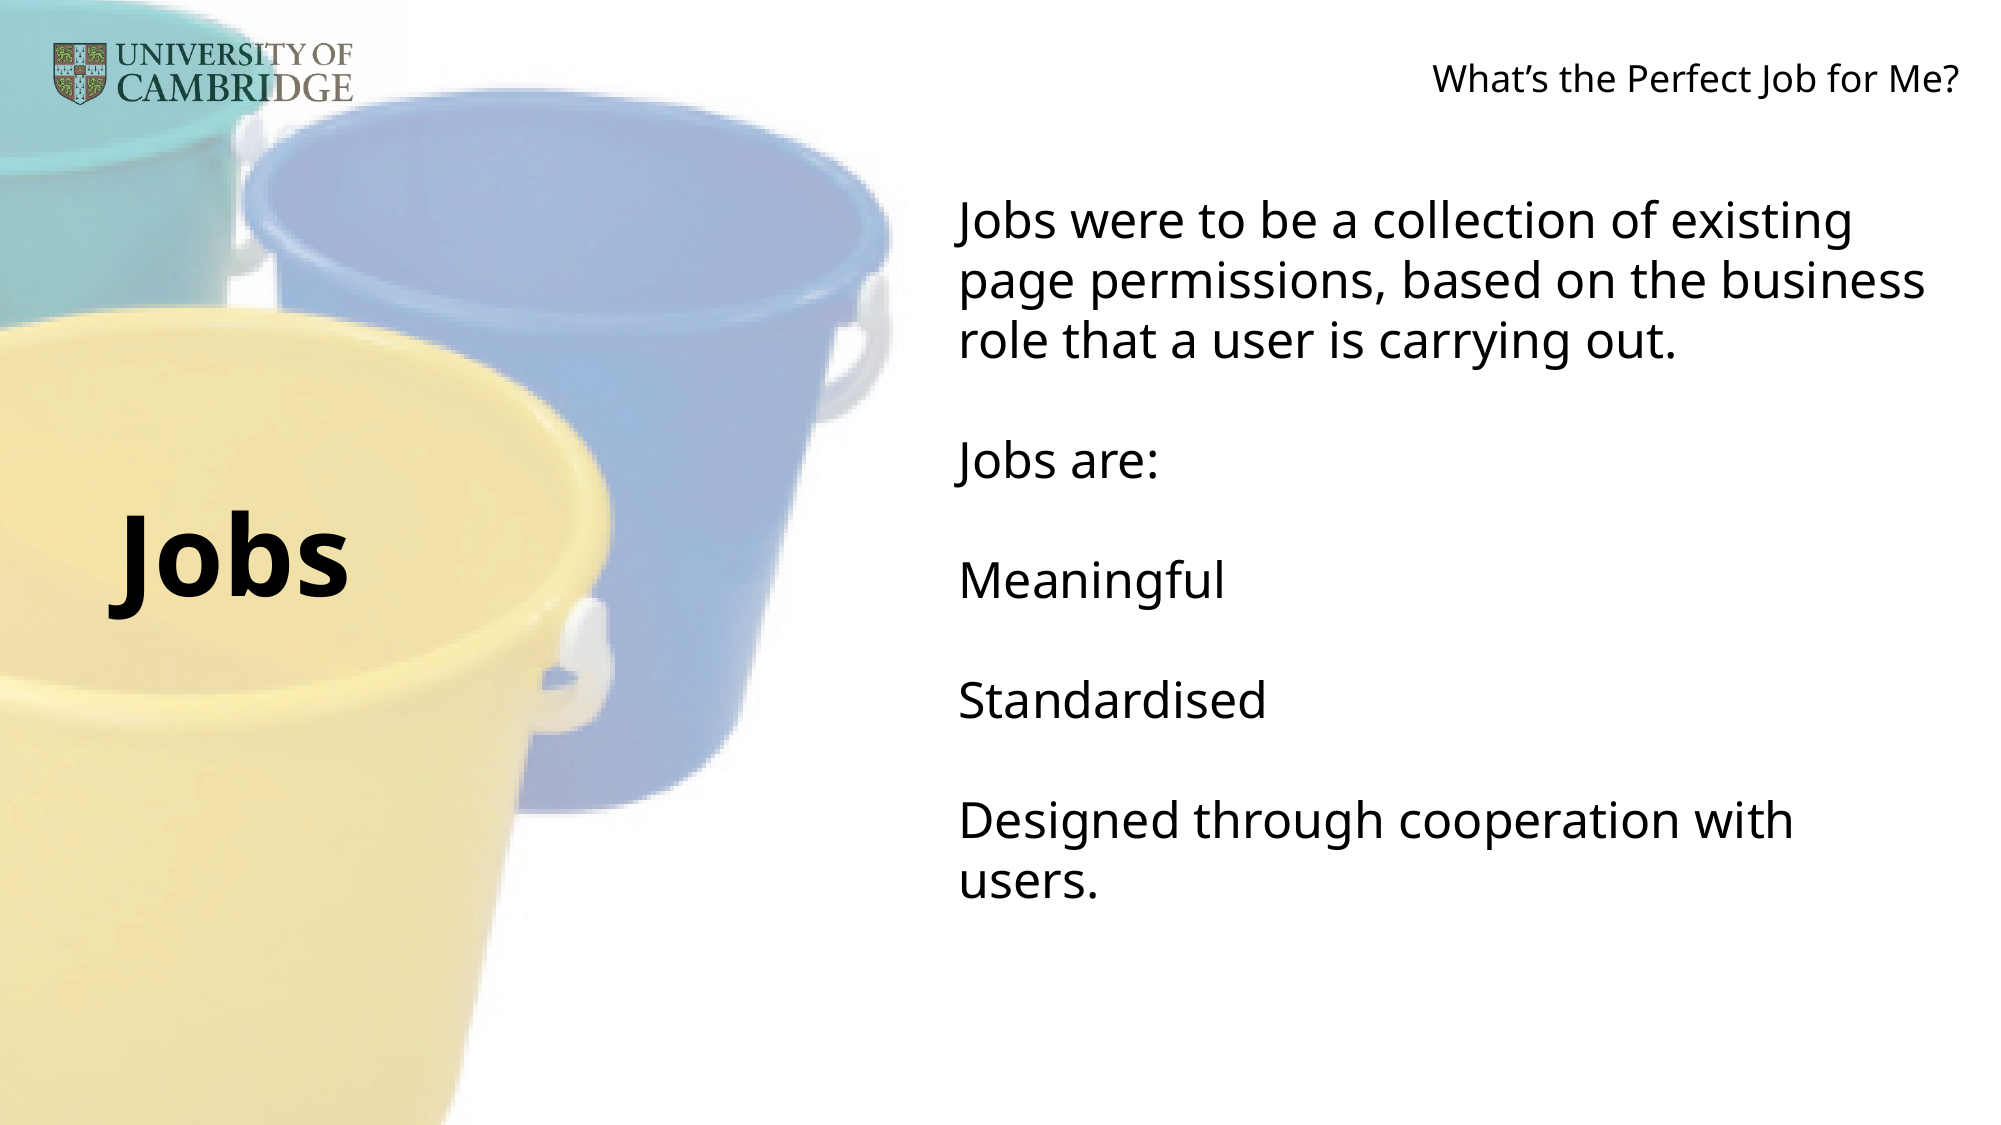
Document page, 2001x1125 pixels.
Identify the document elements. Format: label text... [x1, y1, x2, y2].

picture [0, 0, 1026, 1125]
title What’s the Perfect Job for Me? [1365, 39, 1975, 109]
text_box ​Jobs were to be a collection of existing page permissions, based on the business role that a user is carrying out.​ Jobs are:​ Meaningful​ Standardised​ Designed through cooperation with users. [1026, 180, 1944, 916]
